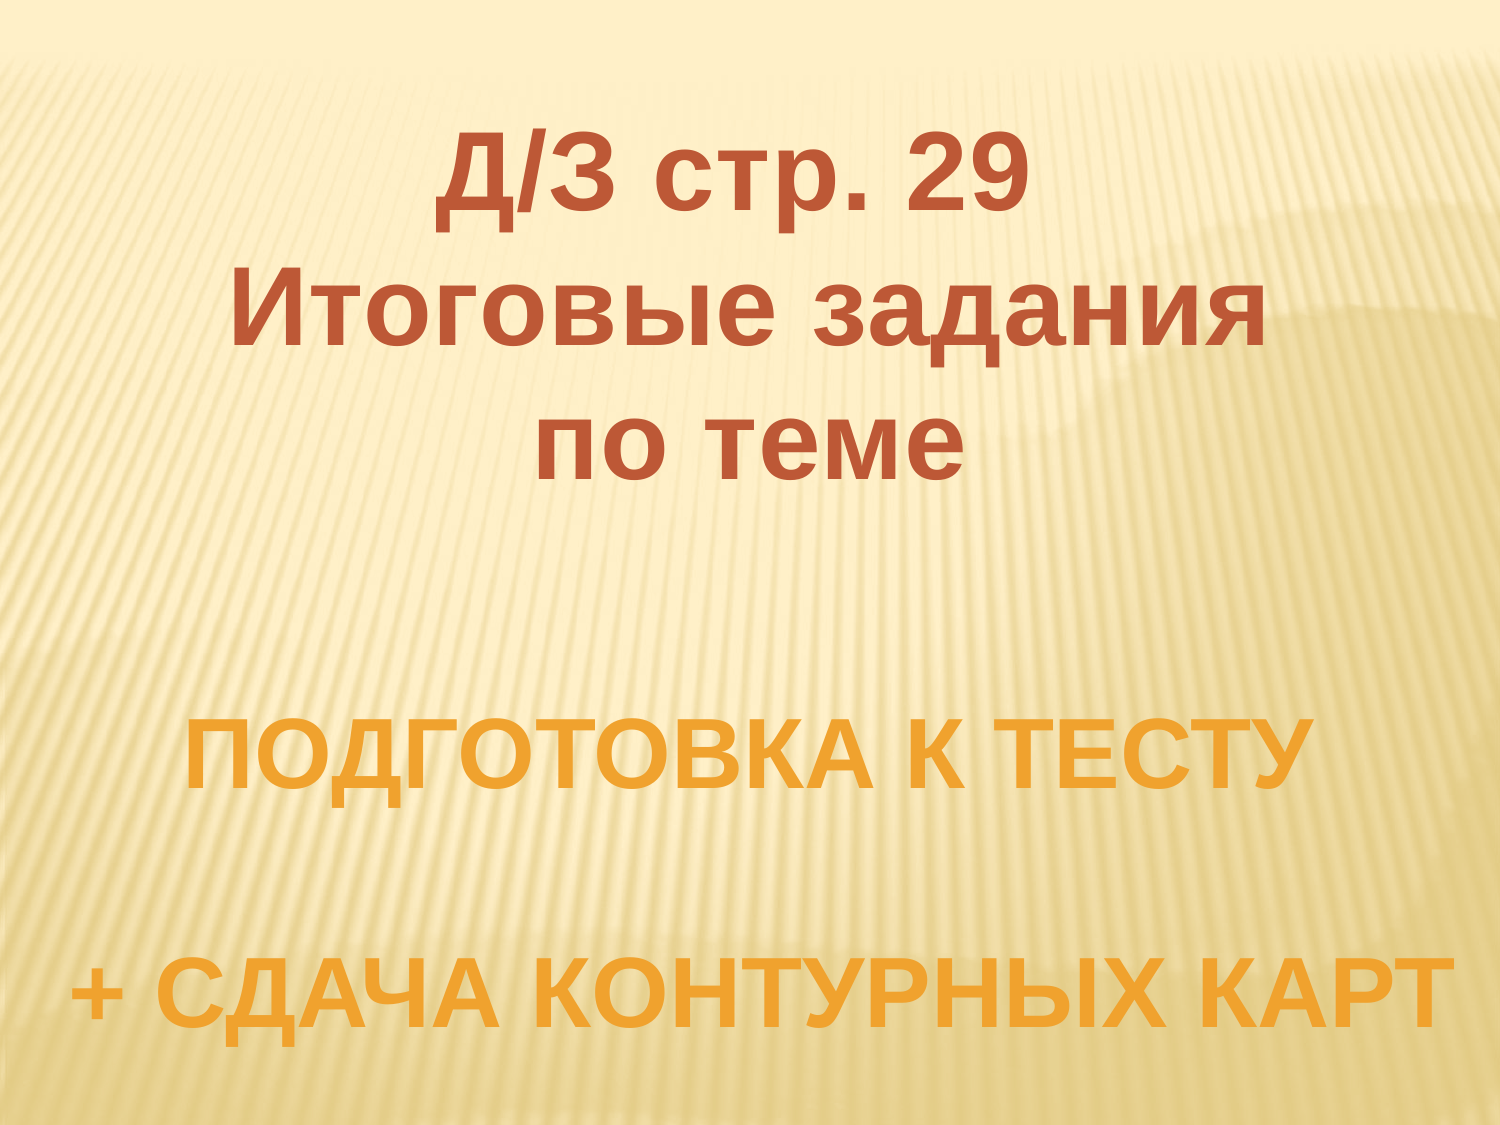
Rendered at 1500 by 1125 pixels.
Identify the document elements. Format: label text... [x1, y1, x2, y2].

text_box Д/З стр. 29 Итоговые задания по теме [211, 89, 1288, 510]
text_box Подготовка к тесту + сдача контурных карт [52, 680, 1472, 1056]
